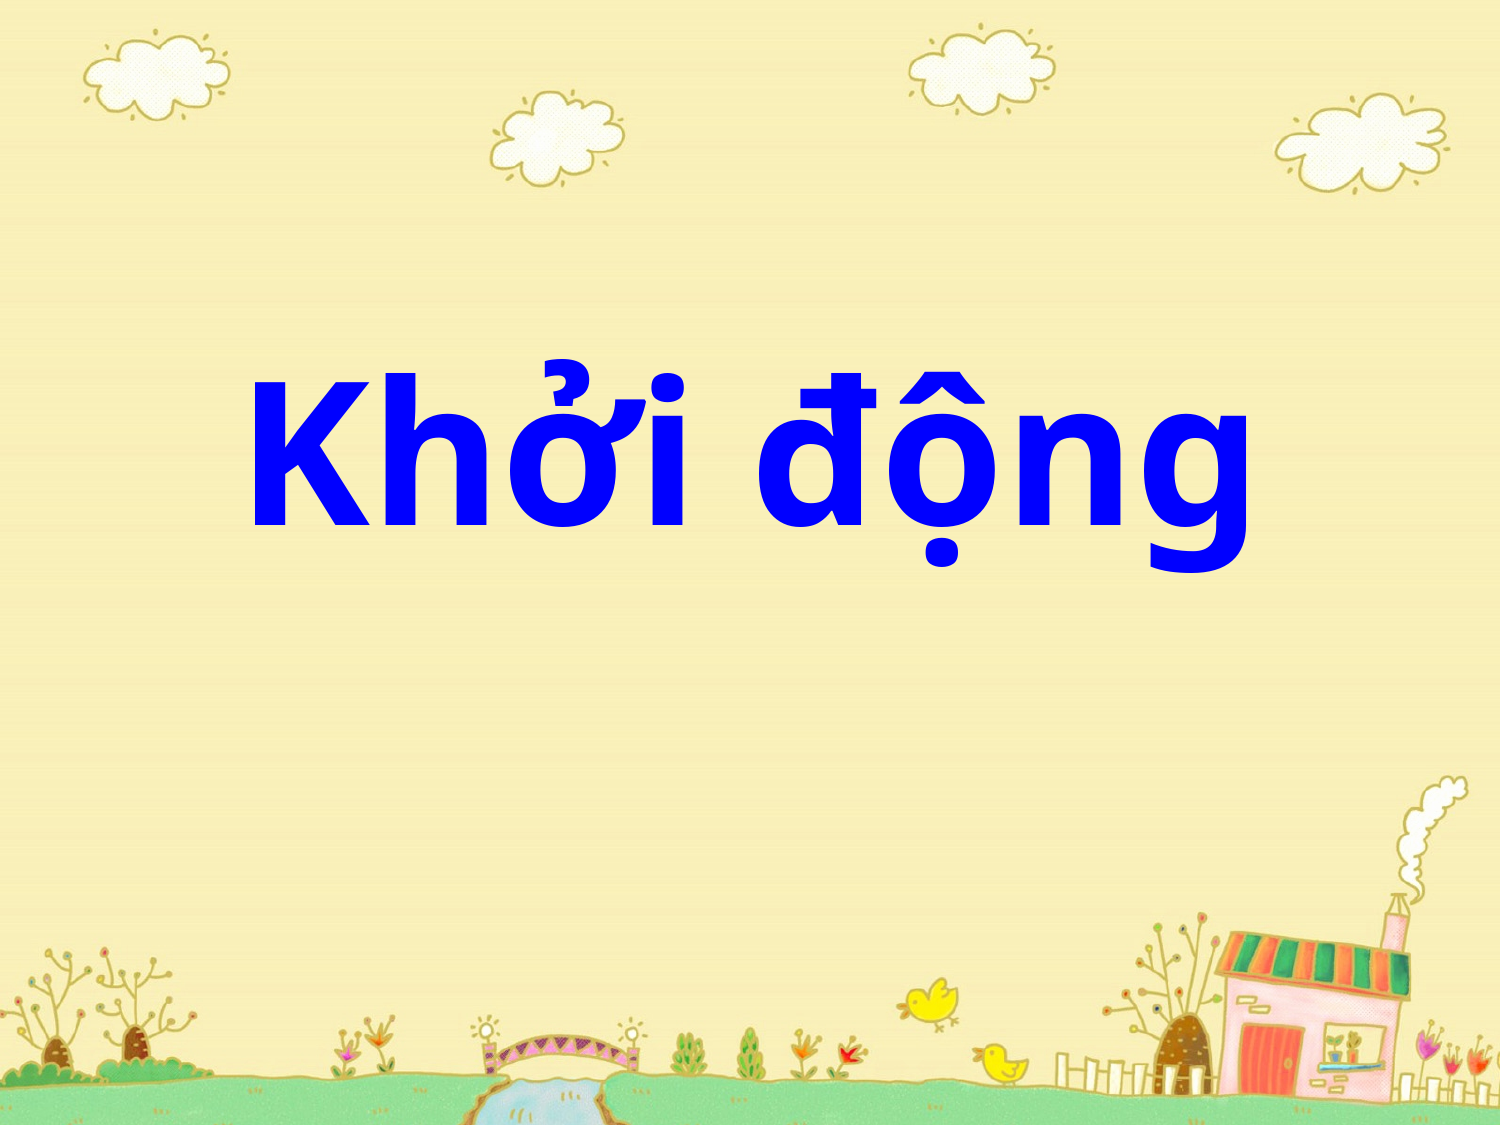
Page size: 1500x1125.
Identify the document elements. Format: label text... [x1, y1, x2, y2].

title Khởi động [187, 184, 1313, 576]
picture [0, 0, 1500, 1125]
